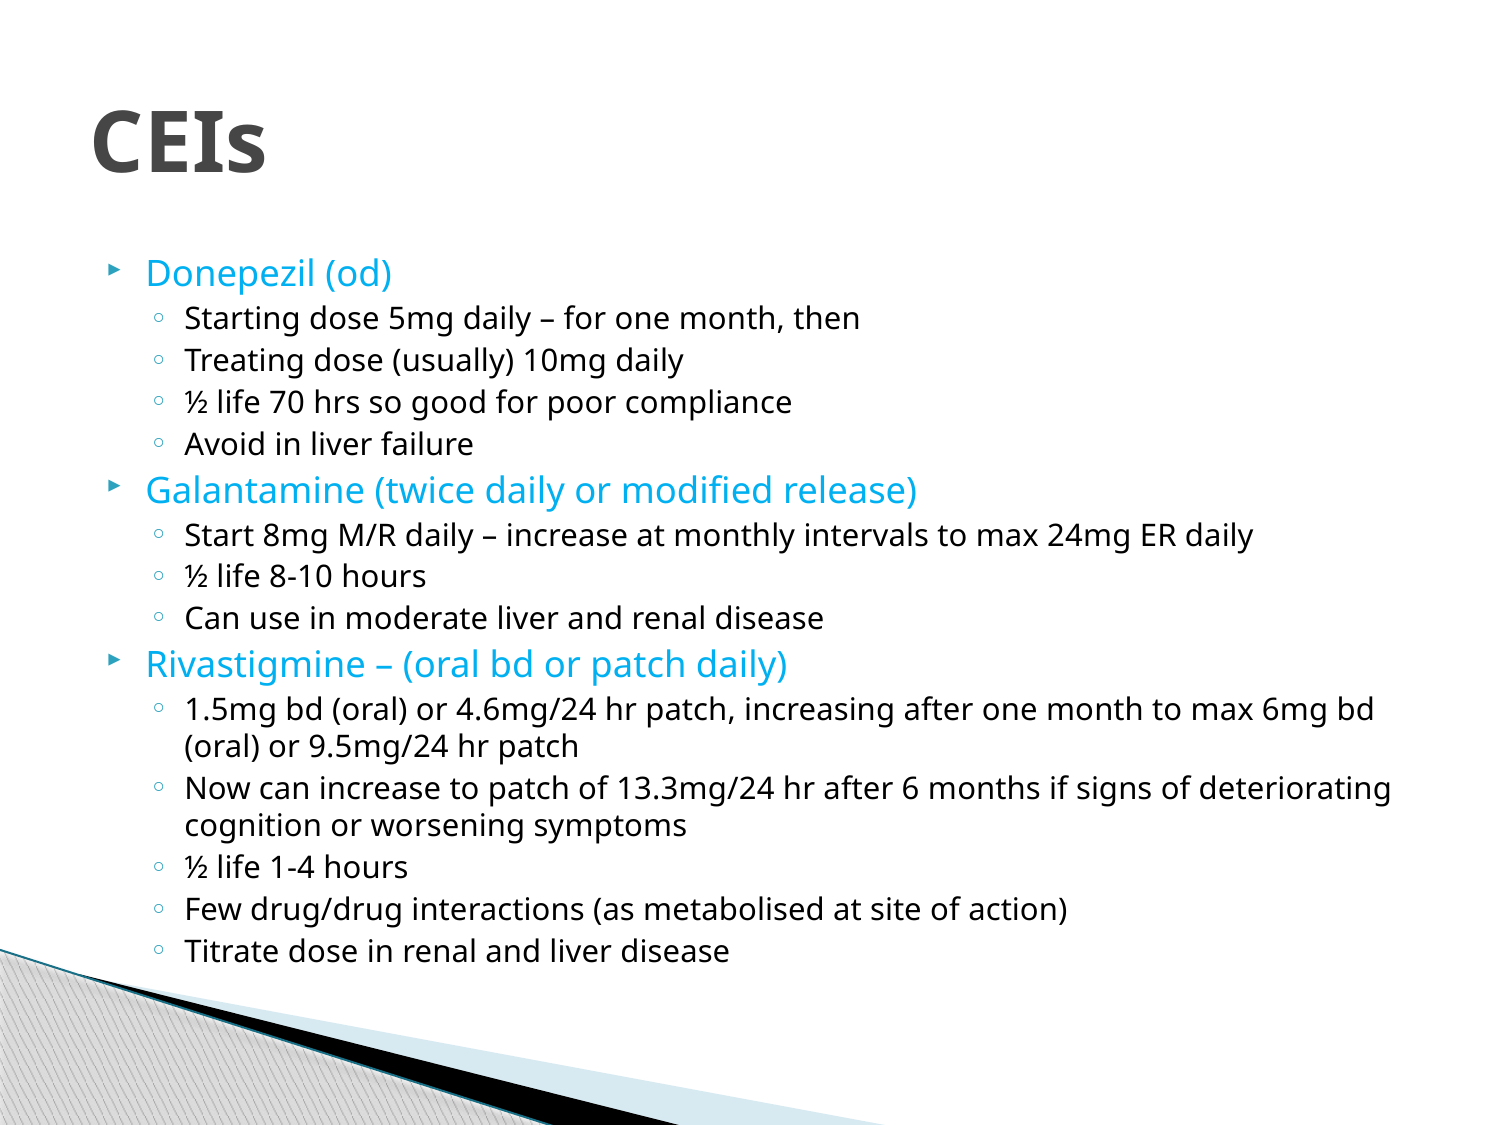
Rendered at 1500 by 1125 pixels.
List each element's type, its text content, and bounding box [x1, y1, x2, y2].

list Donepezil (od) Starting dose 5mg daily – for one month, then Treating dose (usually) 10mg daily ½ life 70 hrs so good for poor compliance Avoid in liver failure Galantamine (twice daily or modified release) Start 8mg M/R daily – increase at monthly intervals to max 24mg ER daily ½ life 8-10 hours Can use in moderate liver and renal disease Rivastigmine – (oral bd or patch daily) 1.5mg bd (oral) or 4.6mg/24 hr patch, increasing after one month to max 6mg bd (oral) or 9.5mg/24 hr patch Now can increase to patch of 13.3mg/24 hr after 6 months if signs of deteriorating cognition or worsening symptoms ½ life 1-4 hours Few drug/drug interactions (as metabolised at site of action) Titrate dose in renal and liver disease [75, 243, 1425, 986]
title CEIs [75, 45, 1425, 233]
